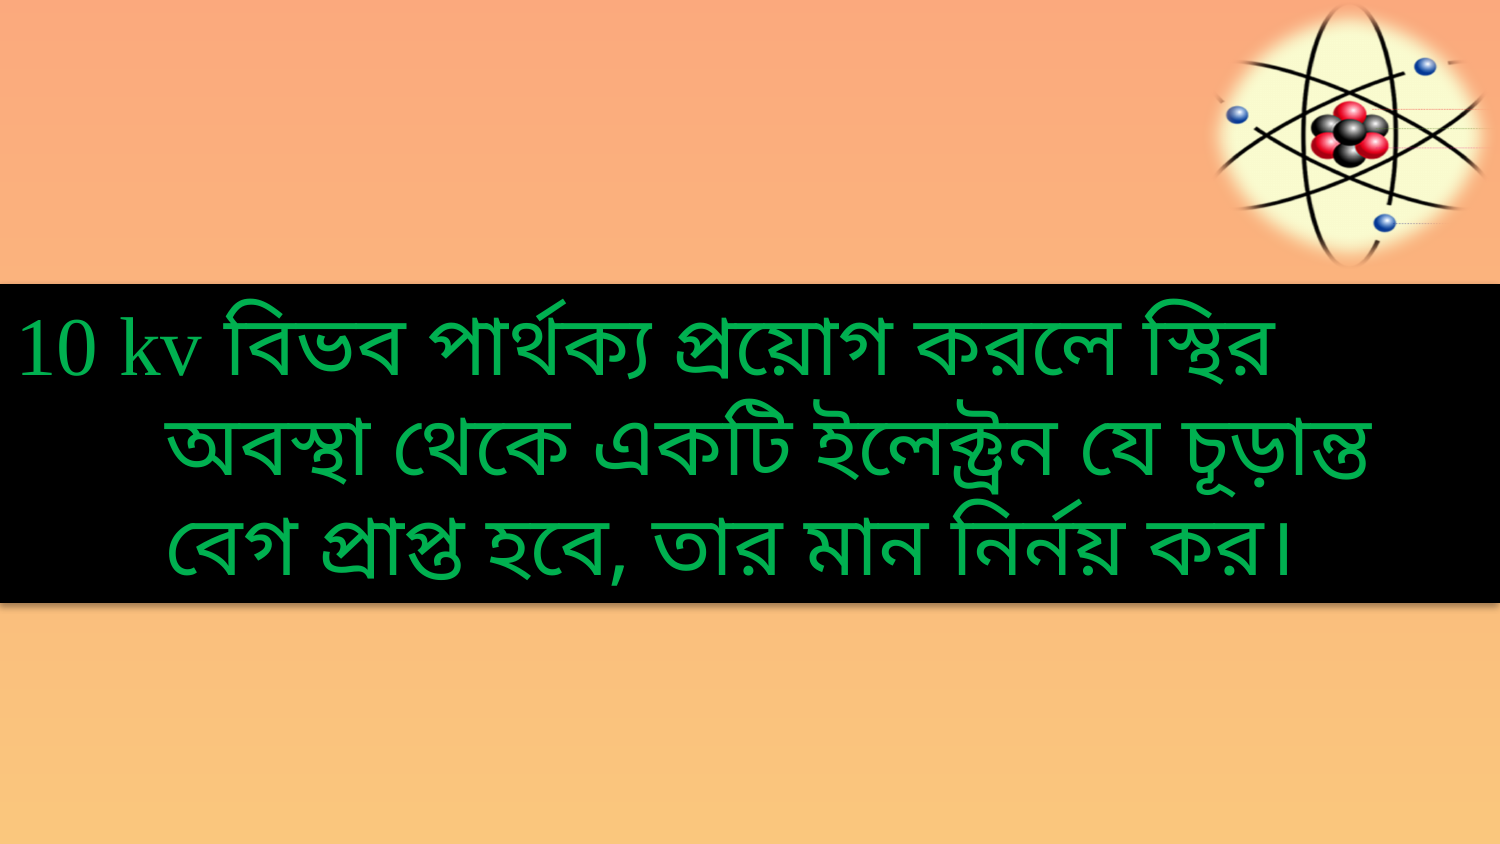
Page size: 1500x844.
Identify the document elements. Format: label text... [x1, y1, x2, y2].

picture [1199, 0, 1500, 273]
list 10 kv বিভব পার্থক্য প্রয়োগ করলে স্থির অবস্থা থেকে একটি ইলেক্ট্রন যে চূড়ান্ত বেগ প্রাপ্ত হবে, তার মান নির্নয় কর। [0, 284, 1500, 603]
